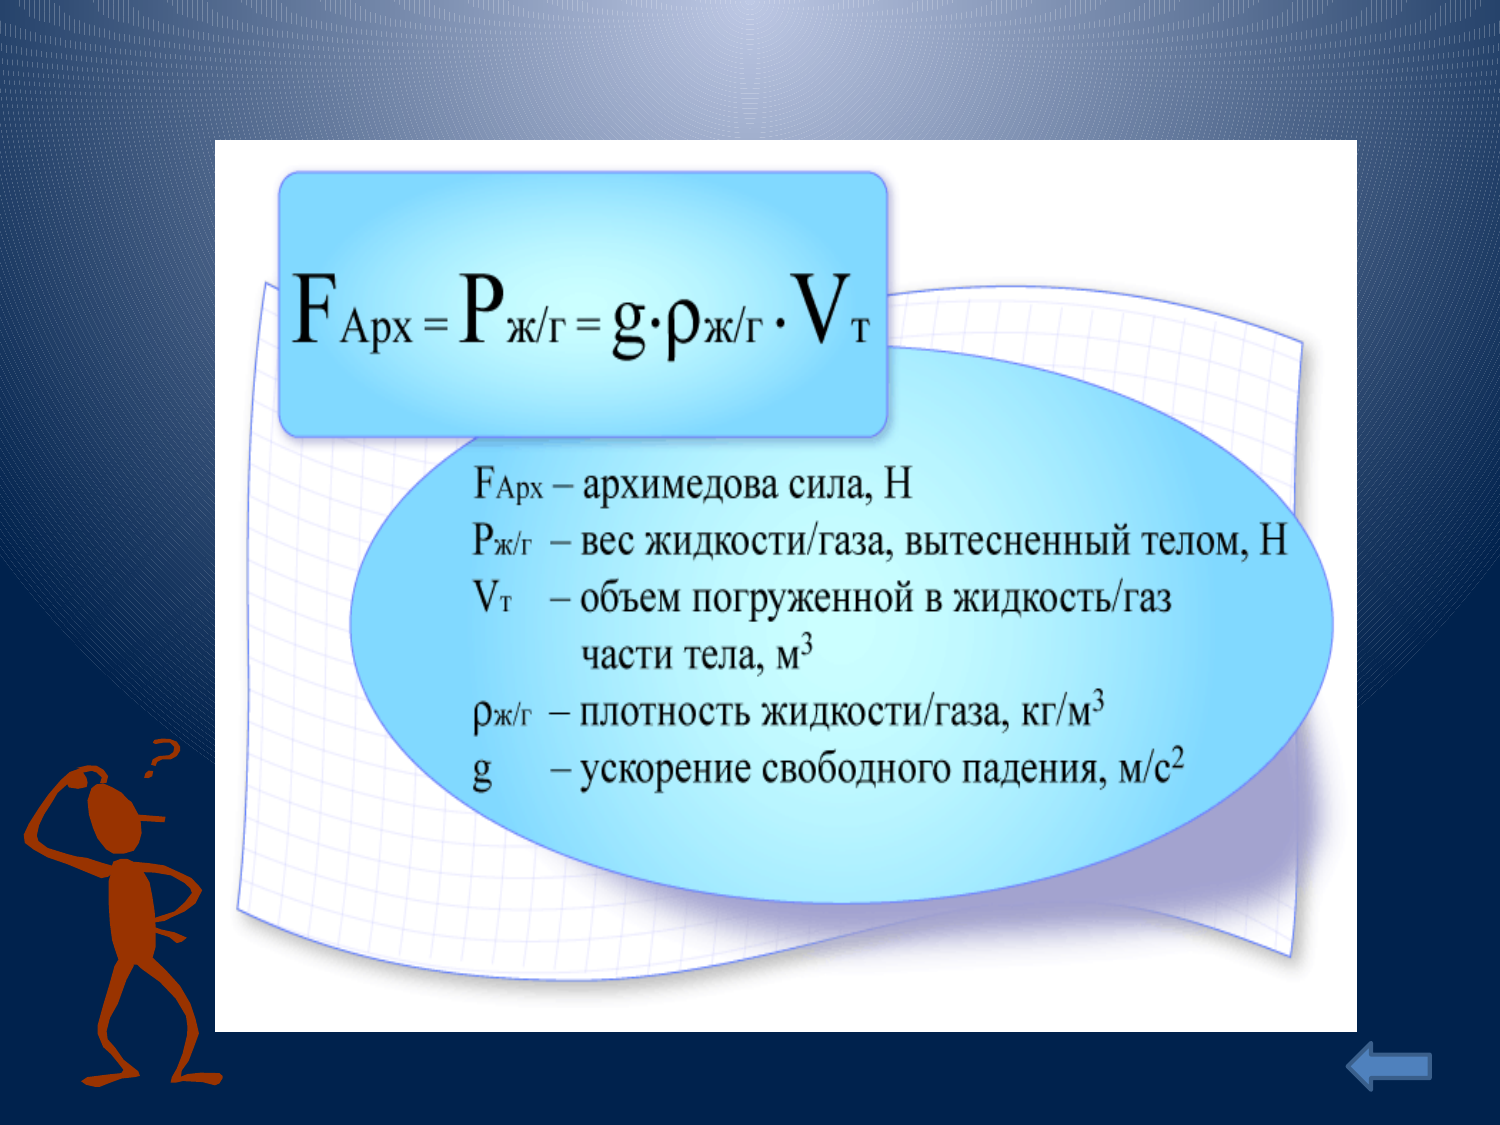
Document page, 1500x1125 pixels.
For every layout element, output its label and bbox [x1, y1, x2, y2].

picture [23, 140, 1358, 1087]
text_box [1345, 1040, 1432, 1092]
